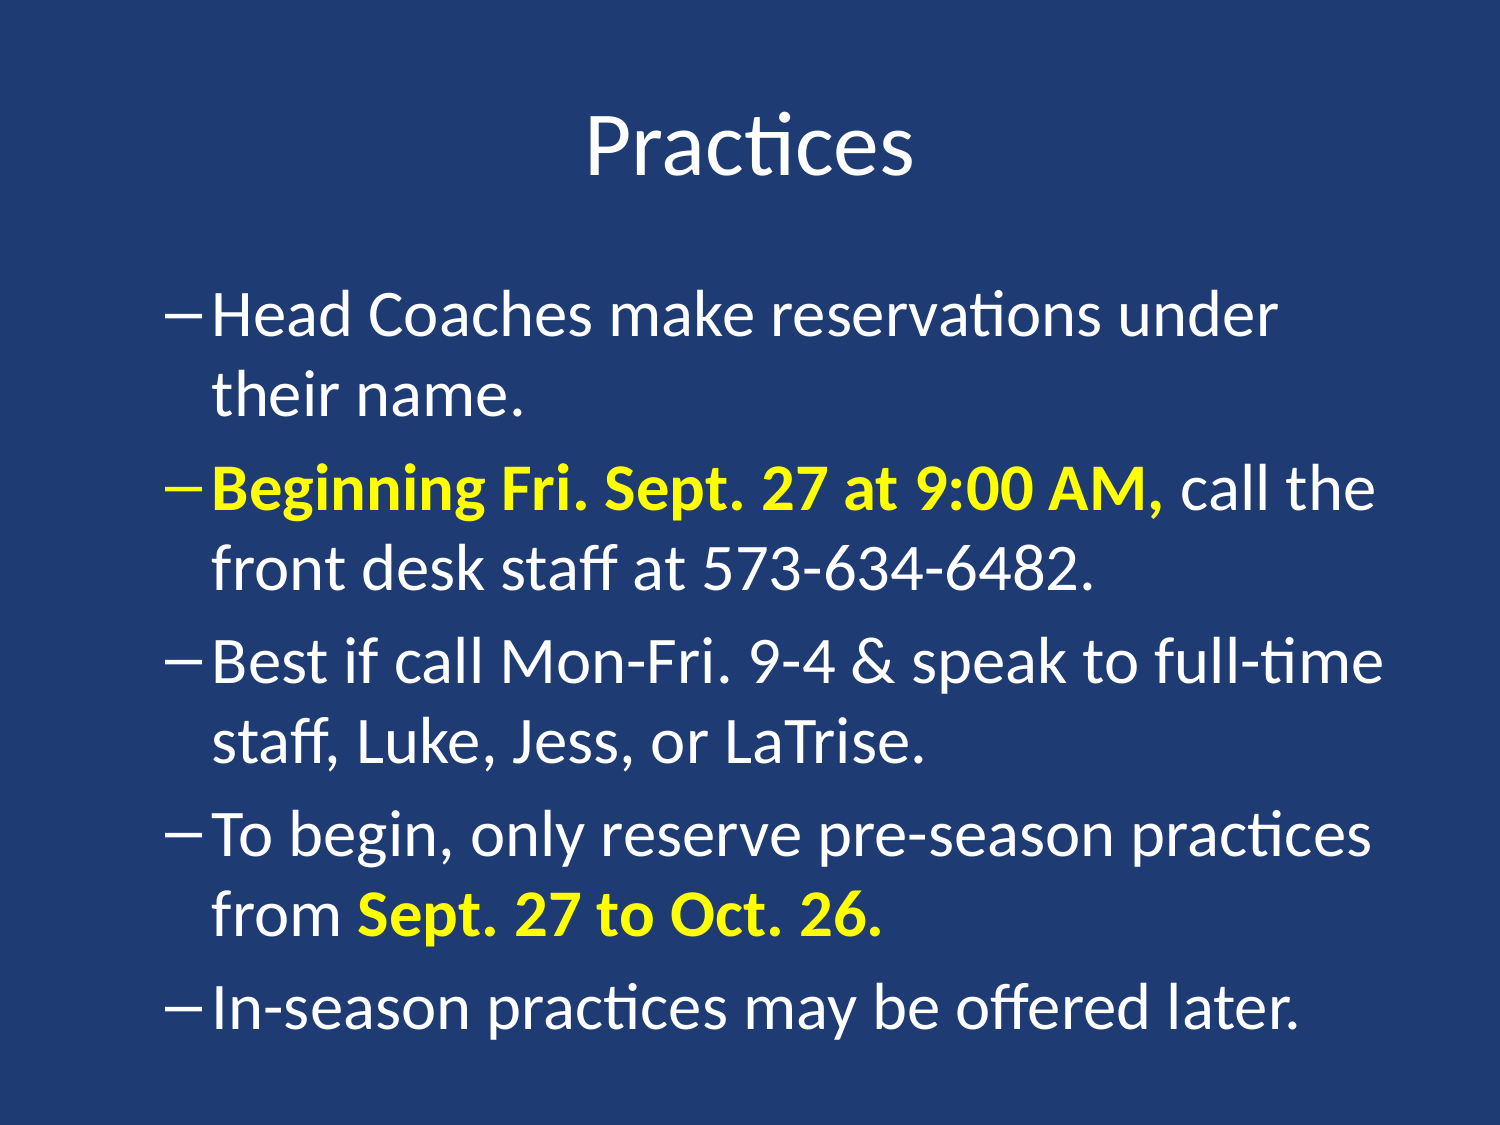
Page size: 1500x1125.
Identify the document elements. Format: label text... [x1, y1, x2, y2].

title Practices [75, 45, 1425, 233]
list Head Coaches make reservations under their name. Beginning Fri. Sept. 27 at 9:00 AM, call the front desk staff at 573-634-6482. Best if call Mon-Fri. 9-4 & speak to full-time staff, Luke, Jess, or LaTrise. To begin, only reserve pre-season practices from Sept. 27 to Oct. 26. In-season practices may be offered later. [75, 262, 1425, 1005]
